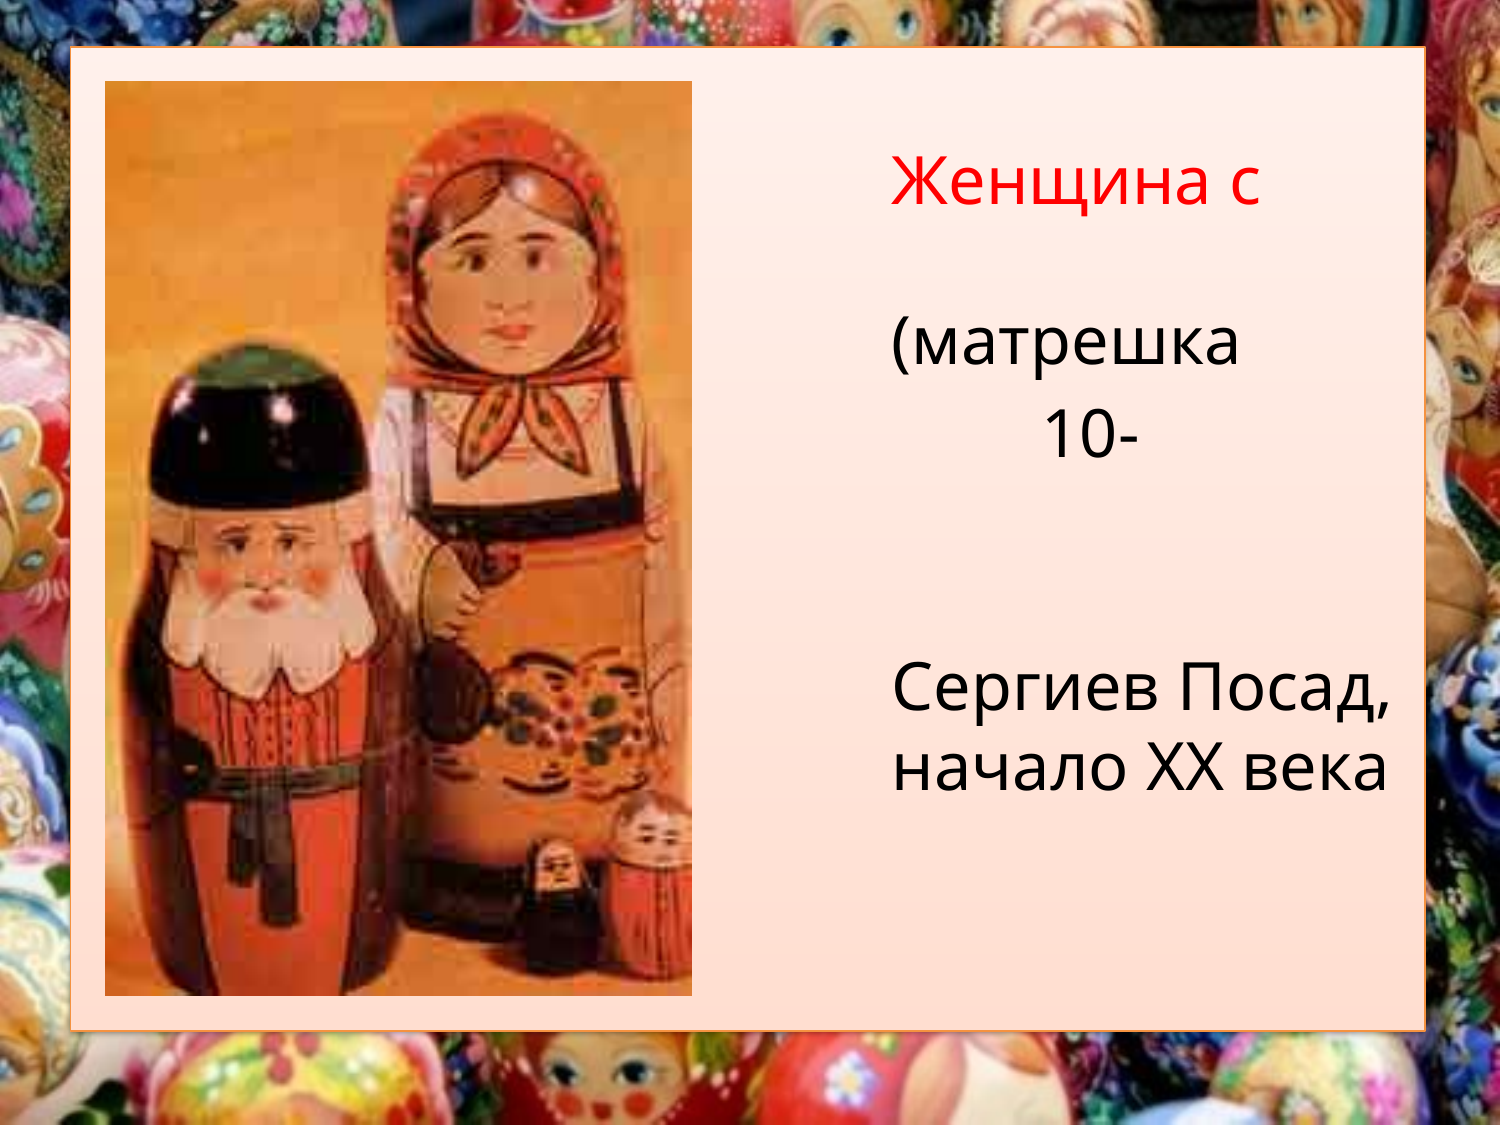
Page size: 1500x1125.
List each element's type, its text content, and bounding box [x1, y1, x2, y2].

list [105, 81, 692, 997]
list Женщина с узелком (матрешка 10-местная), Сергиев Посад, начало XX века [70, 46, 1426, 1032]
picture [0, 0, 1500, 1125]
